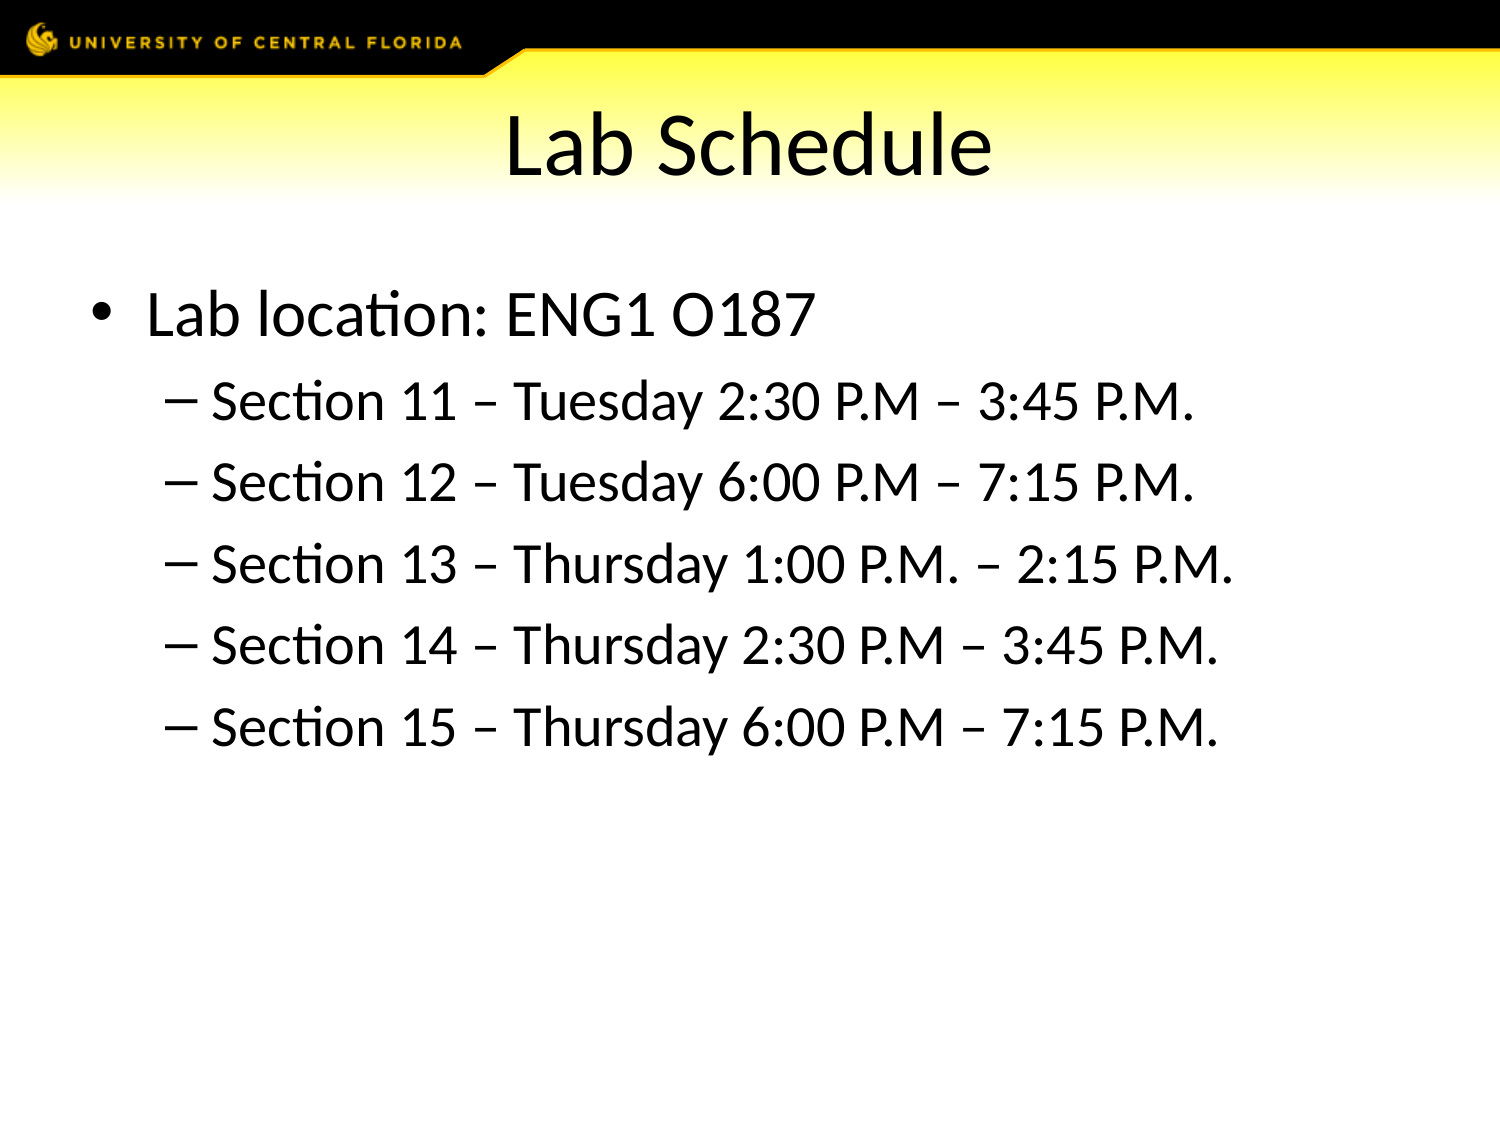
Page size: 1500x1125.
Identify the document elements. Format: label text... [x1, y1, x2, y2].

picture [0, 0, 484, 74]
title Lab Schedule [75, 45, 1425, 233]
list Lab location: ENG1 O187 Section 11 – Tuesday 2:30 P.M – 3:45 P.M. Section 12 – Tuesday 6:00 P.M – 7:15 P.M. Section 13 – Thursday 1:00 P.M. – 2:15 P.M. Section 14 – Thursday 2:30 P.M – 3:45 P.M. Section 15 – Thursday 6:00 P.M – 7:15 P.M. [75, 262, 1425, 1005]
